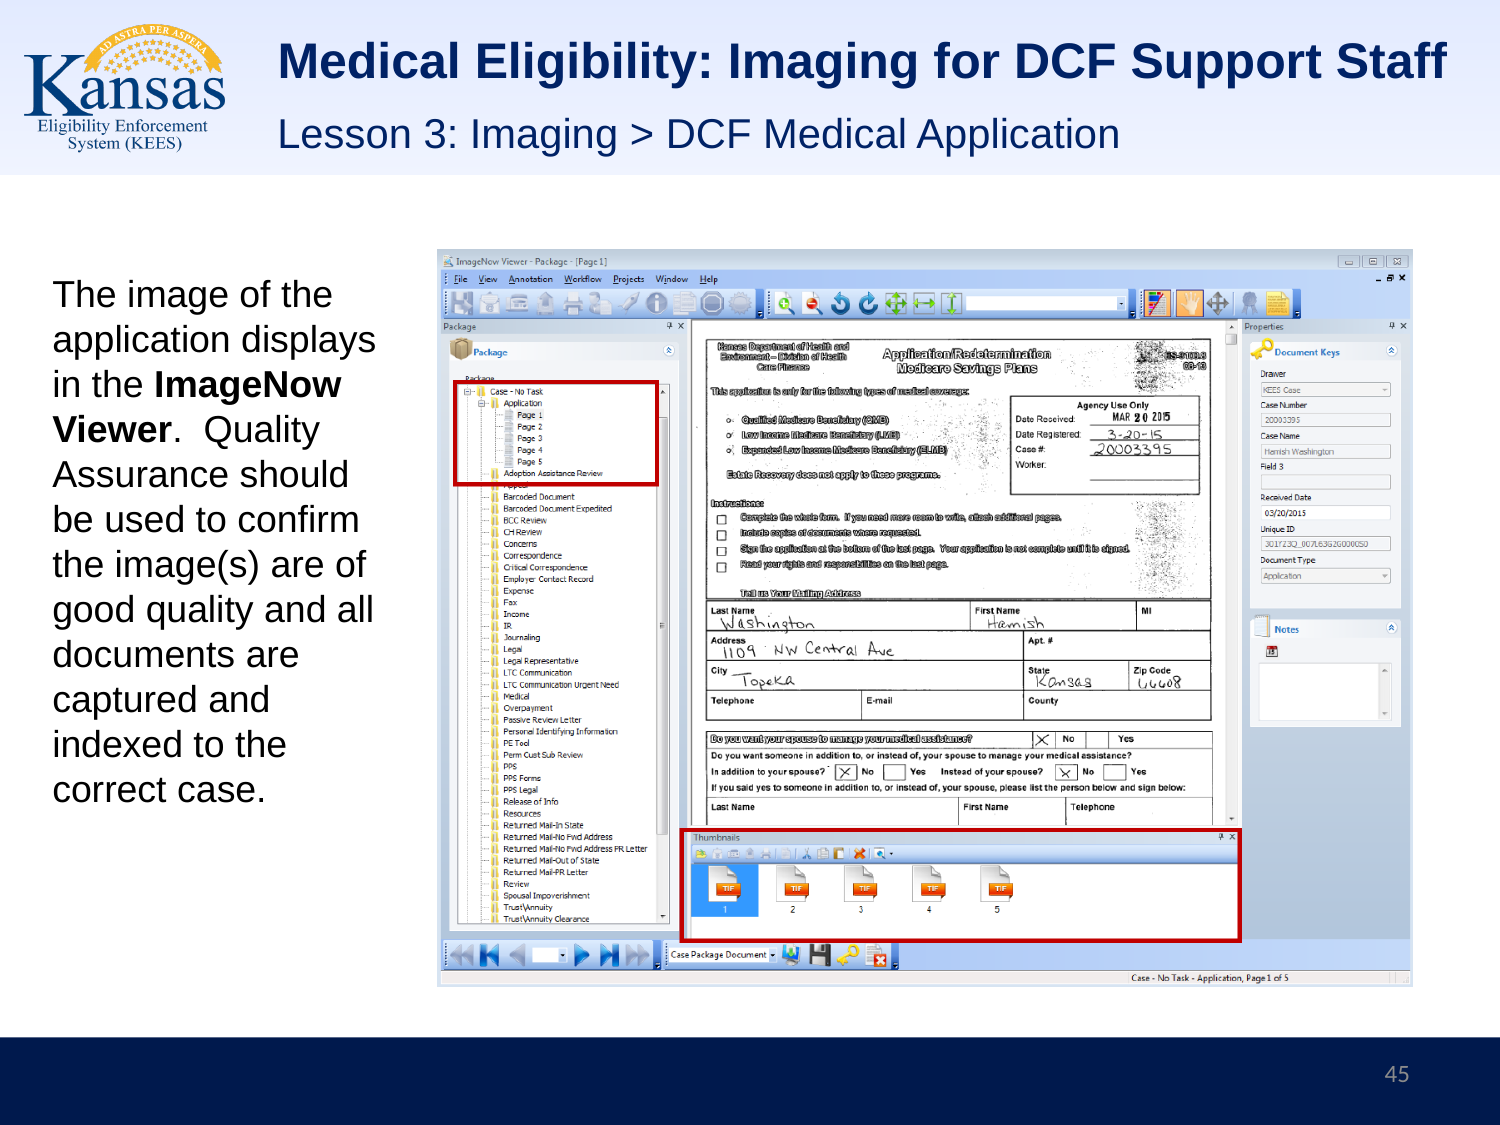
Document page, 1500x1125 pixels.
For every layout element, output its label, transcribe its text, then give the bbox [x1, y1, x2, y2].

picture [437, 249, 1413, 987]
picture [24, 24, 225, 154]
text_box The image of the application displays in the ImageNow Viewer. Quality Assurance should be used to confirm the image(s) are of good quality and all documents are captured and indexed to the correct case. [37, 262, 400, 818]
text_box Lesson 3: Imaging > DCF Medical Application [262, 99, 1425, 175]
slide_number 45 [1074, 1042, 1425, 1103]
title Medical Eligibility: Imaging for DCF Support Staff [262, 11, 1475, 105]
